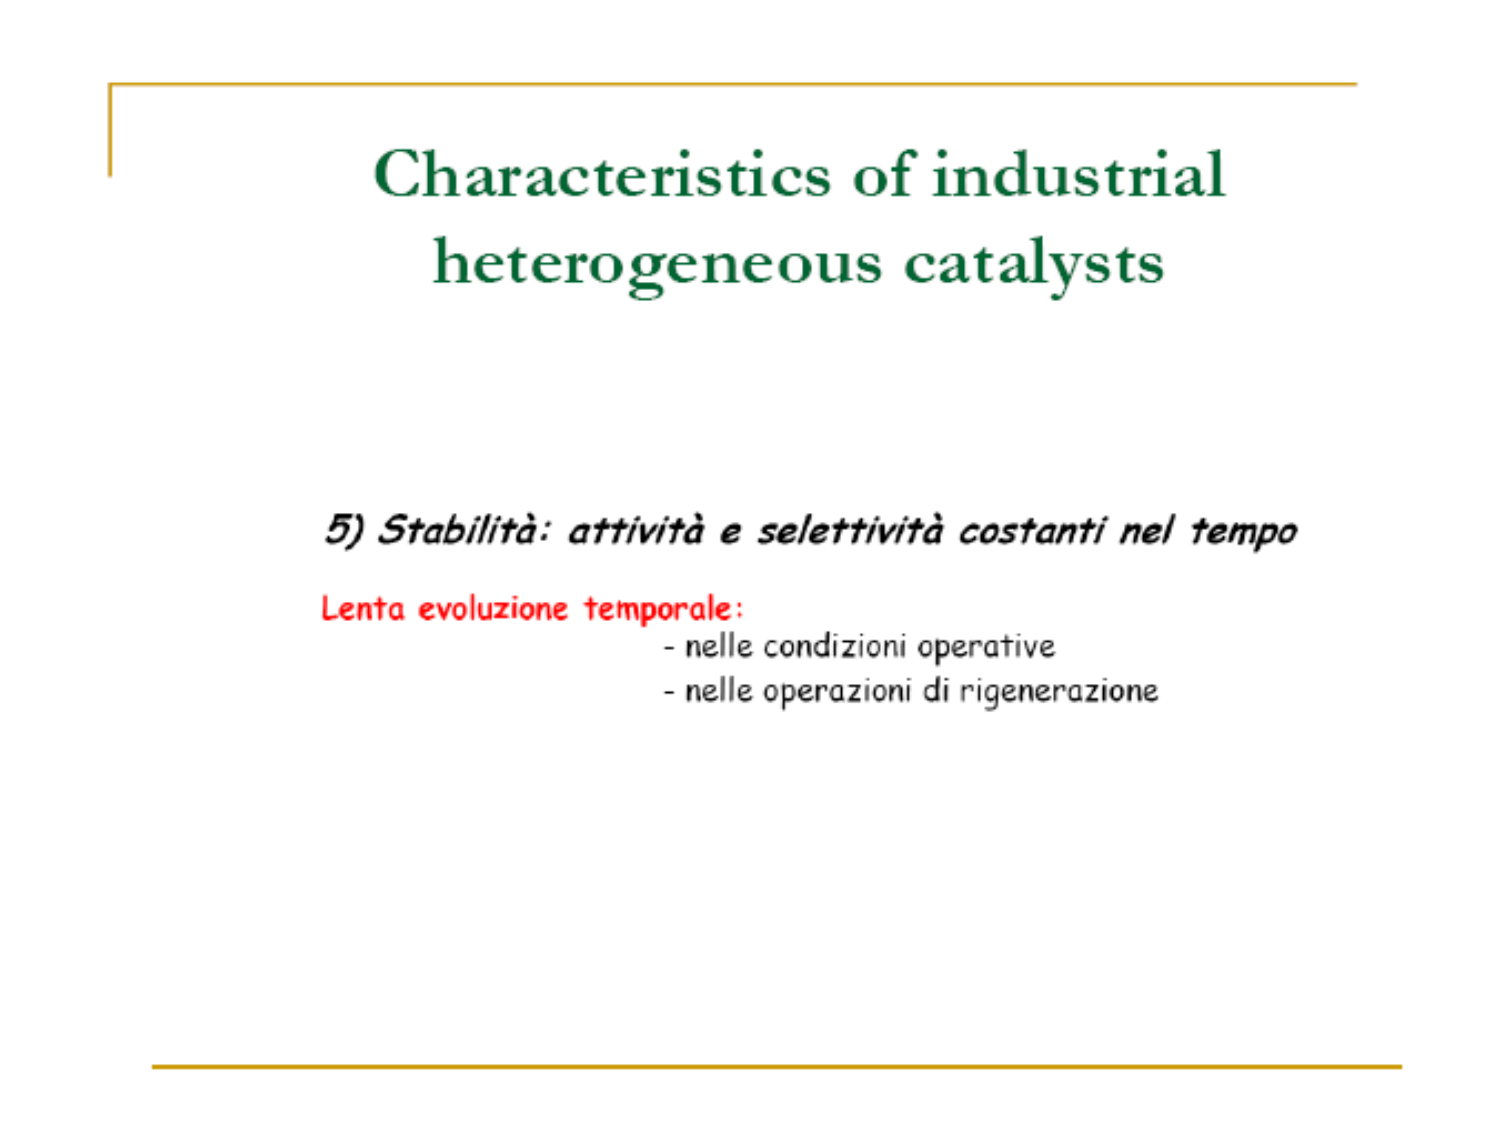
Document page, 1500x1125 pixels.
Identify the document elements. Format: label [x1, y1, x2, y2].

picture [46, 41, 1466, 1092]
